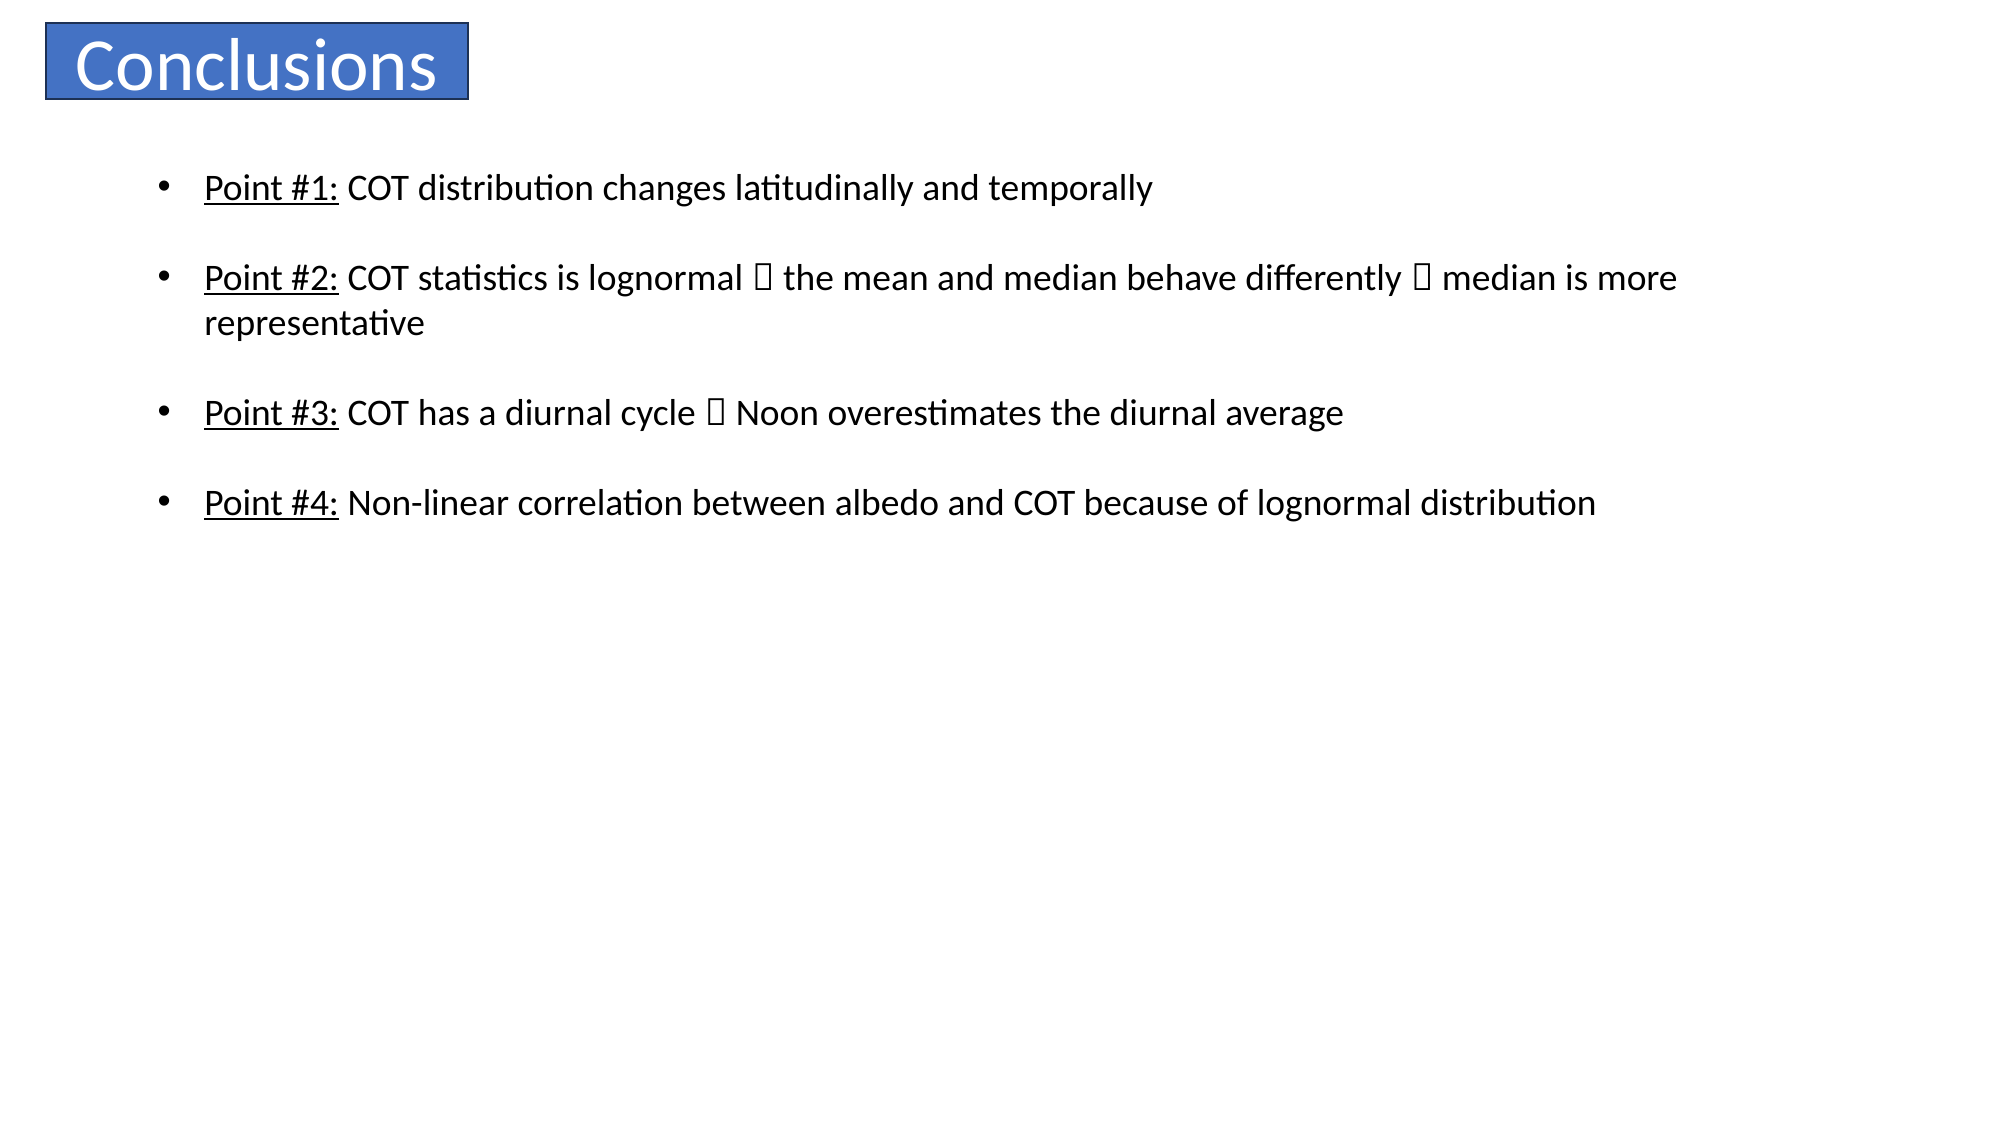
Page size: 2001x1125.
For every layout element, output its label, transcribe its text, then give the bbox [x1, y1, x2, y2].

text_box Conclusions [45, 22, 469, 100]
text_box Point #1: COT distribution changes latitudinally and temporally Point #2: COT statistics is lognormal  the mean and median behave differently  median is more representative Point #3: COT has a diurnal cycle  Noon overestimates the diurnal average Point #4: Non-linear correlation between albedo and COT because of lognormal distribution [142, 155, 1858, 576]
